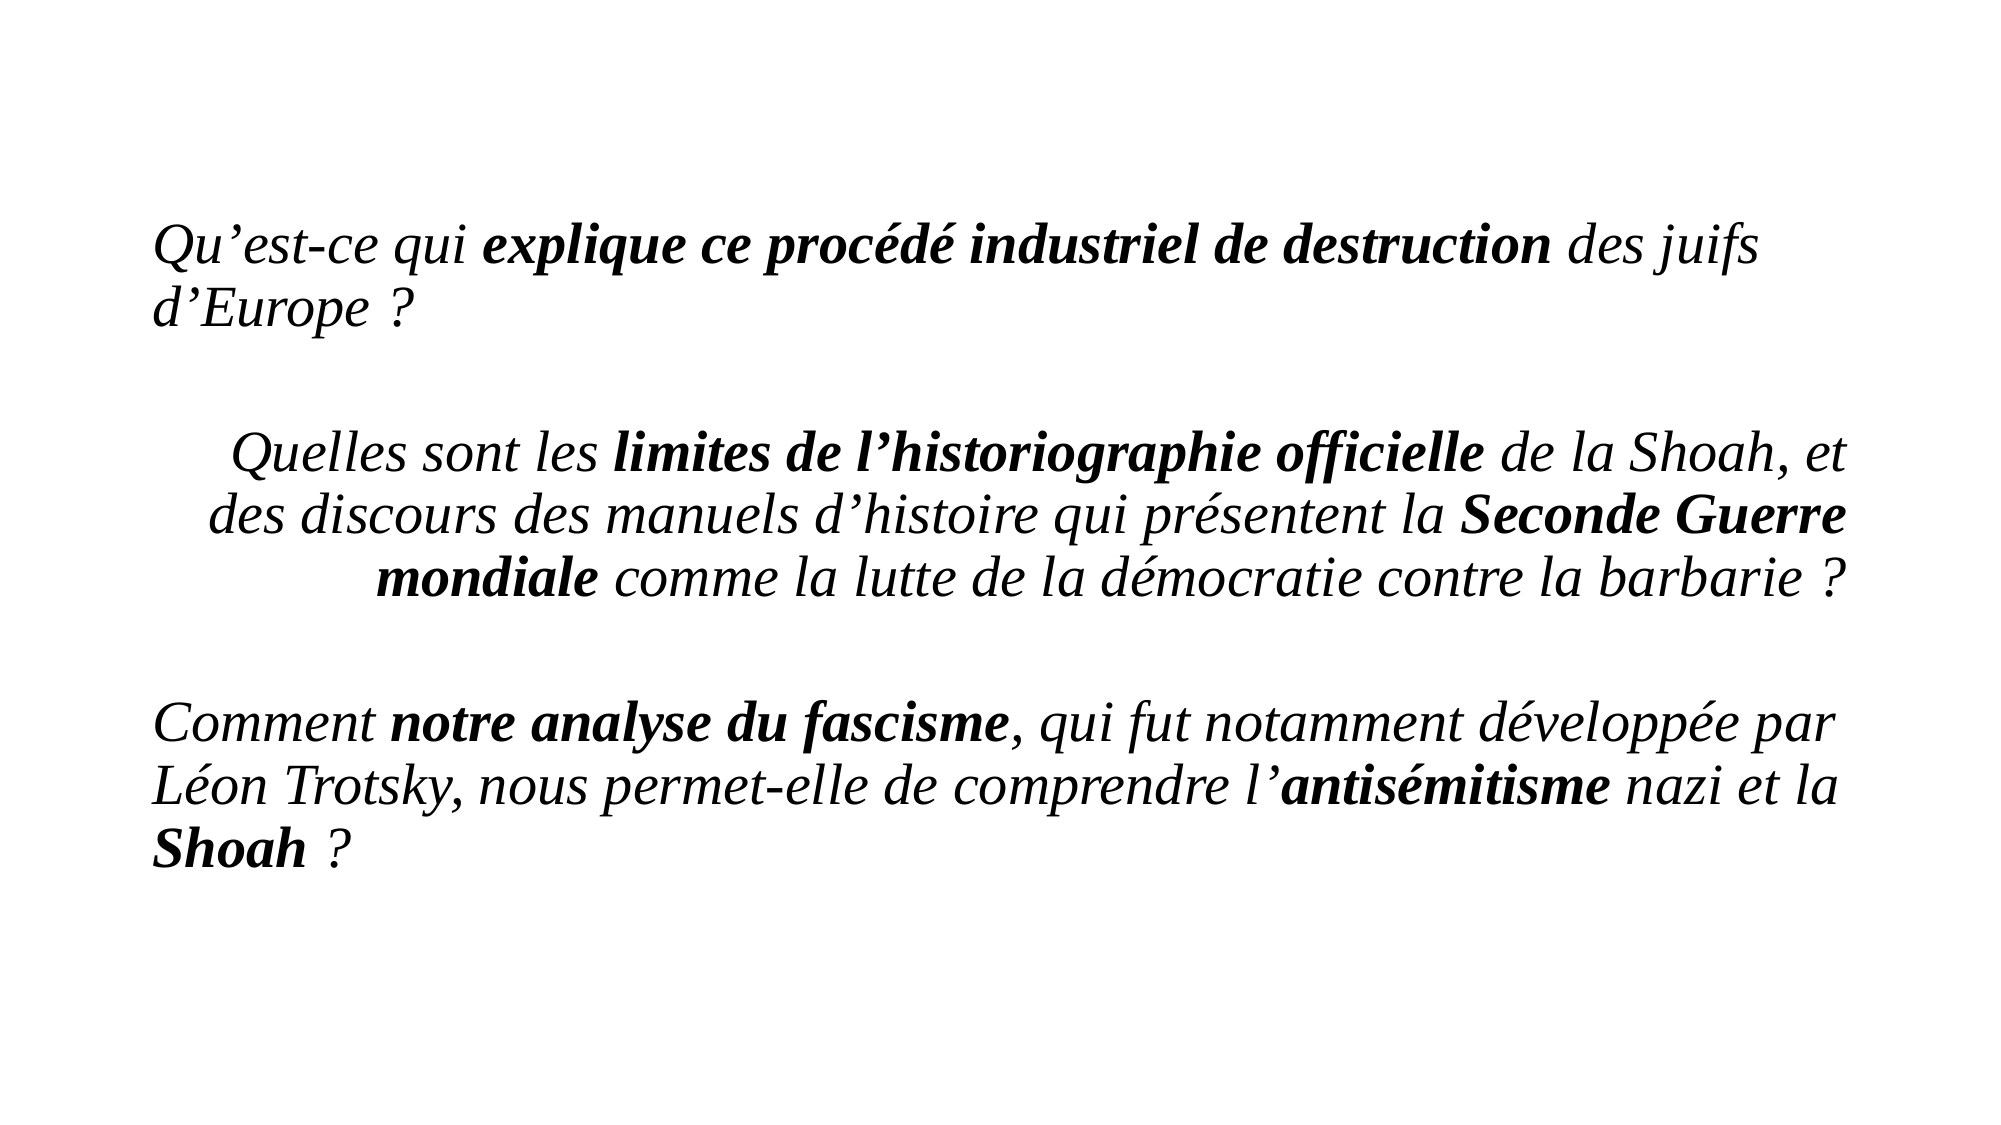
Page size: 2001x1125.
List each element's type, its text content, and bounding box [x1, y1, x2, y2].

list Qu’est-ce qui explique ce procédé industriel de destruction des juifs d’Europe ? Quelles sont les limites de l’historiographie officielle de la Shoah, et des discours des manuels d’histoire qui présentent la Seconde Guerre mondiale comme la lutte de la démocratie contre la barbarie ? Comment notre analyse du fascisme, qui fut notamment développée par Léon Trotsky, nous permet-elle de comprendre l’antisémitisme nazi et la Shoah ? [137, 205, 1863, 920]
